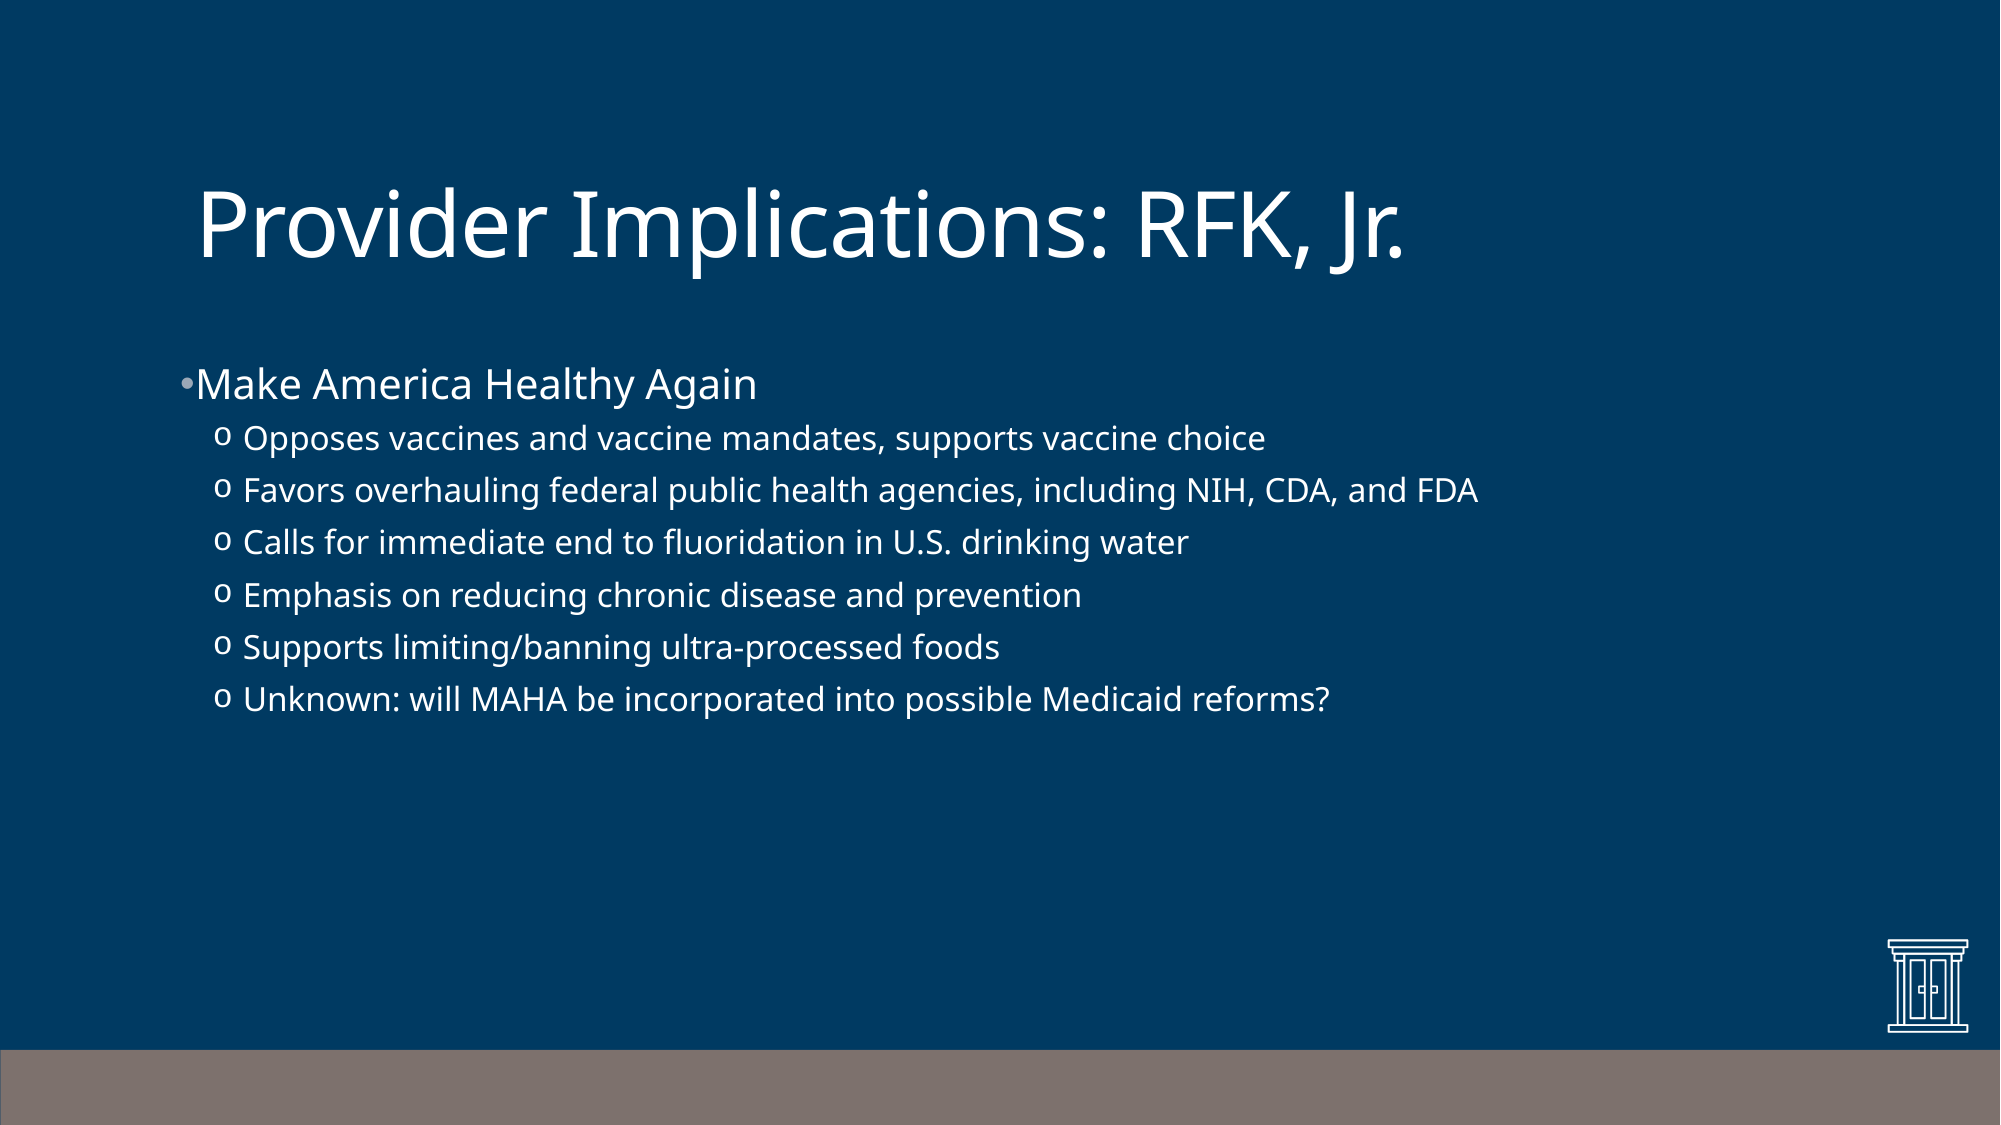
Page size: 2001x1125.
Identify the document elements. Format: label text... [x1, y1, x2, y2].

title Provider Implications: RFK, Jr. [180, 47, 1830, 285]
list Make America Healthy Again Opposes vaccines and vaccine mandates, supports vaccine choice Favors overhauling federal public health agencies, including NIH, CDA, and FDA Calls for immediate end to fluoridation in U.S. drinking water Emphasis on reducing chronic disease and prevention Supports limiting/banning ultra-processed foods Unknown: will MAHA be incorporated into possible Medicaid reforms? [180, 345, 1830, 963]
picture [1887, 939, 1976, 1043]
